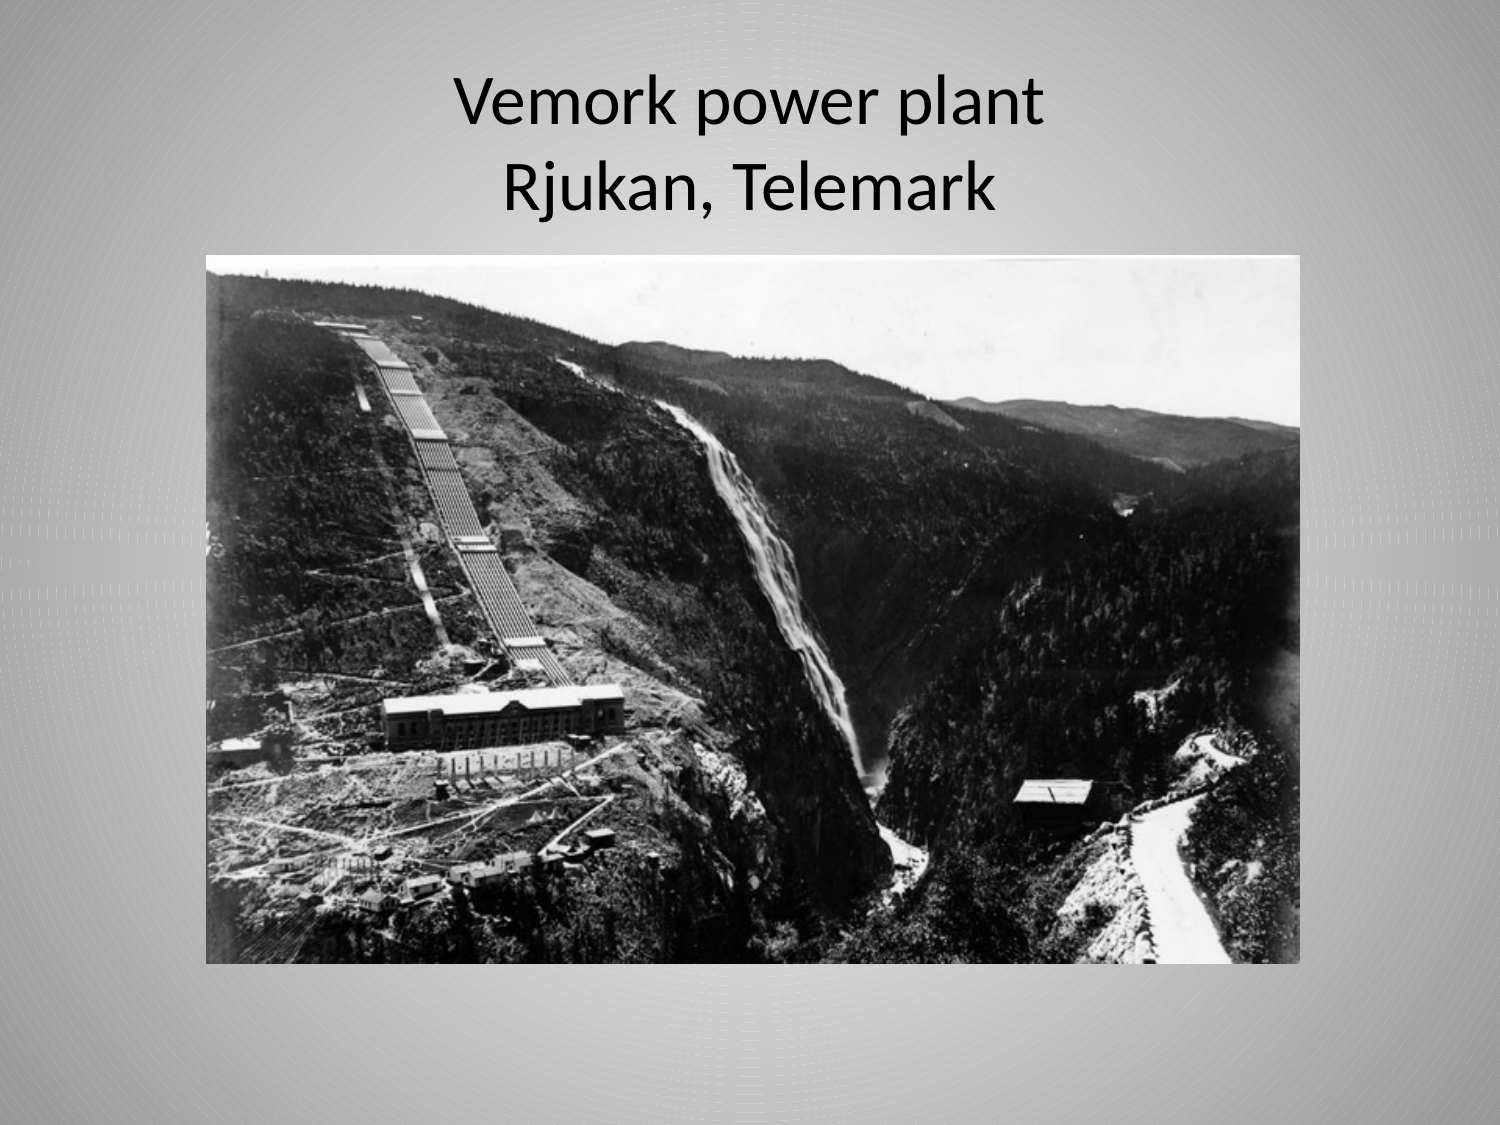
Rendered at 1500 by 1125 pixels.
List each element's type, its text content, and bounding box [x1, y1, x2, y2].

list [206, 255, 1300, 964]
title Vemork power plant Rjukan, Telemark [75, 45, 1425, 233]
